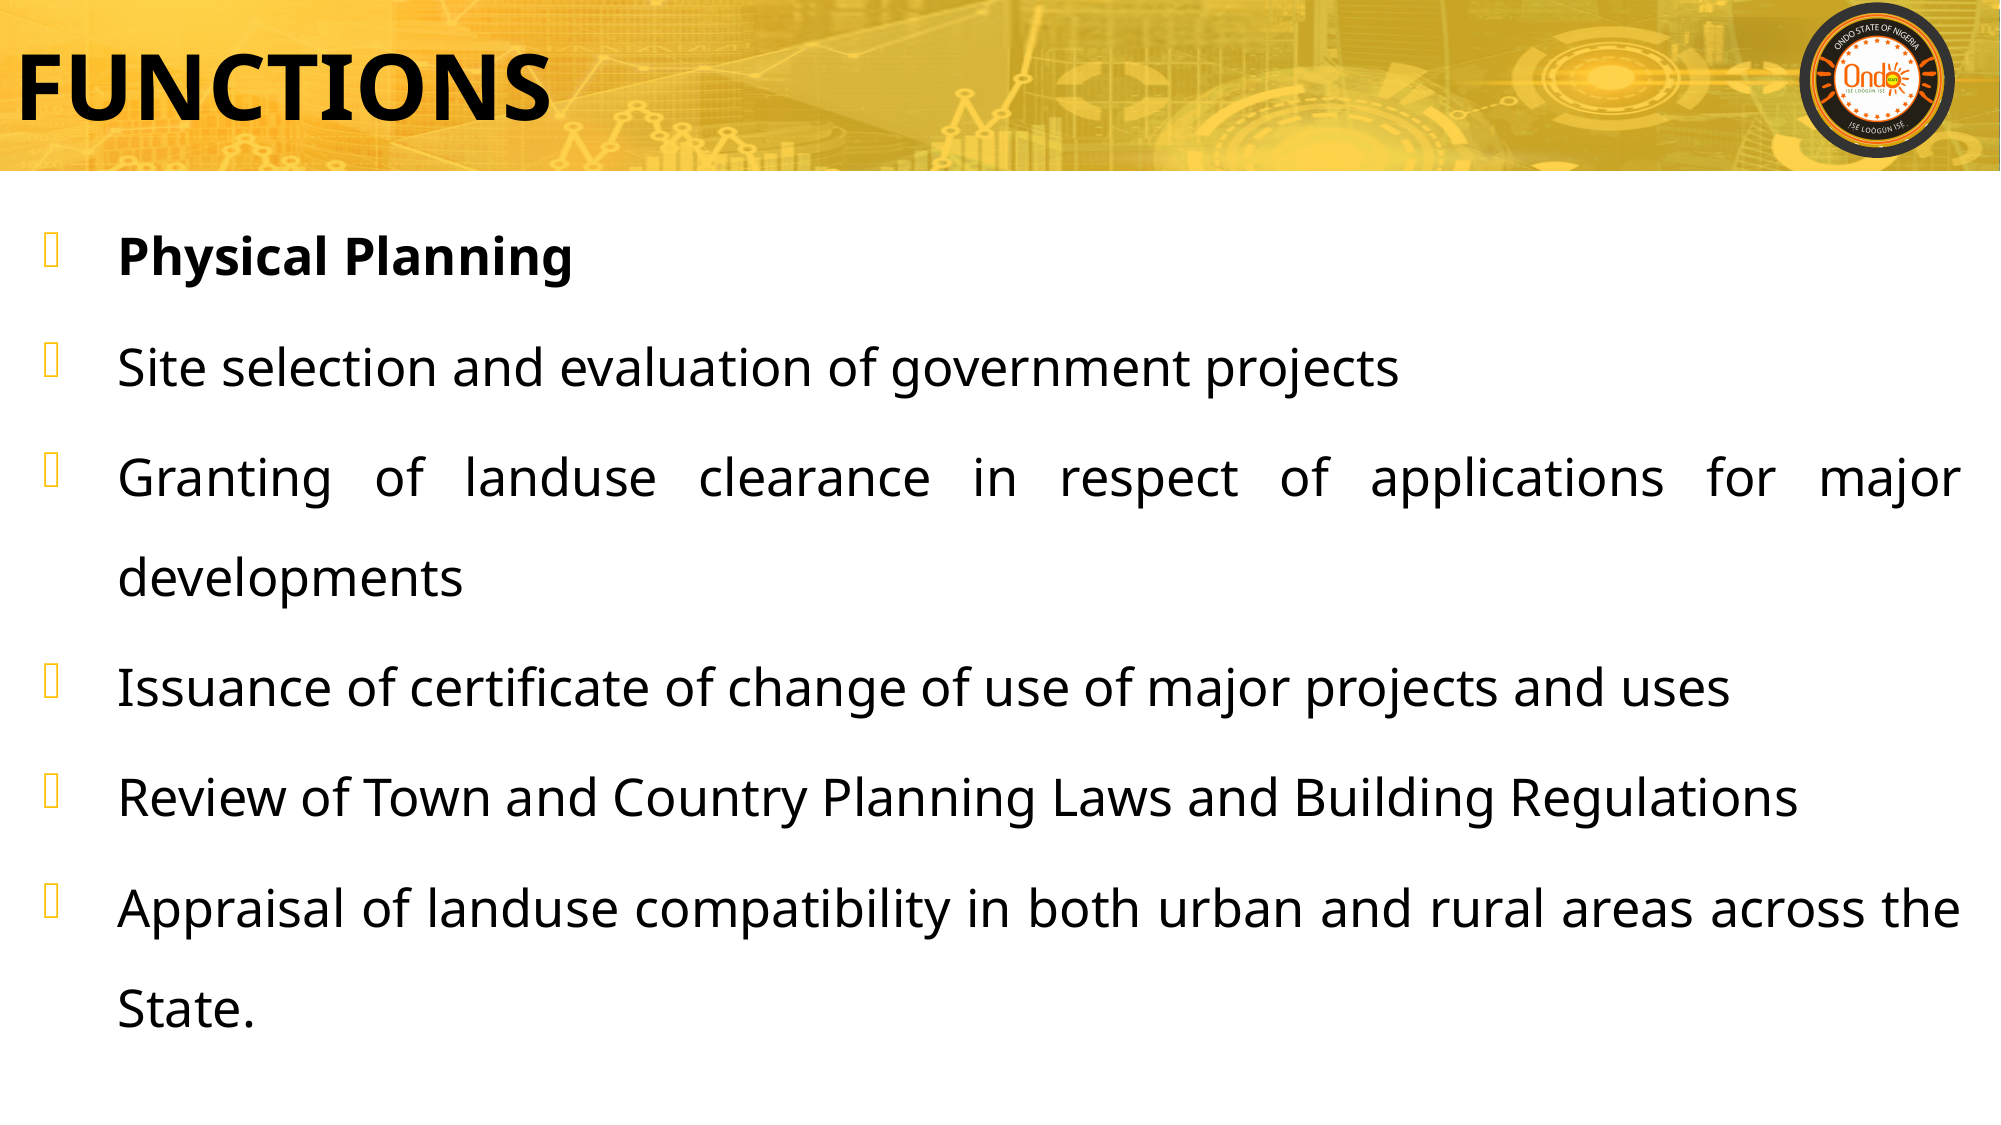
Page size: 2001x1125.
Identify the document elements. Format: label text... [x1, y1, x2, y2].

list Physical Planning Site selection and evaluation of government projects Granting of landuse clearance in respect of applications for major developments Issuance of certificate of change of use of major projects and uses Review of Town and Country Planning Laws and Building Regulations Appraisal of landuse compatibility in both urban and rural areas across the State. [21, 178, 1980, 1118]
picture [0, 0, 2000, 171]
